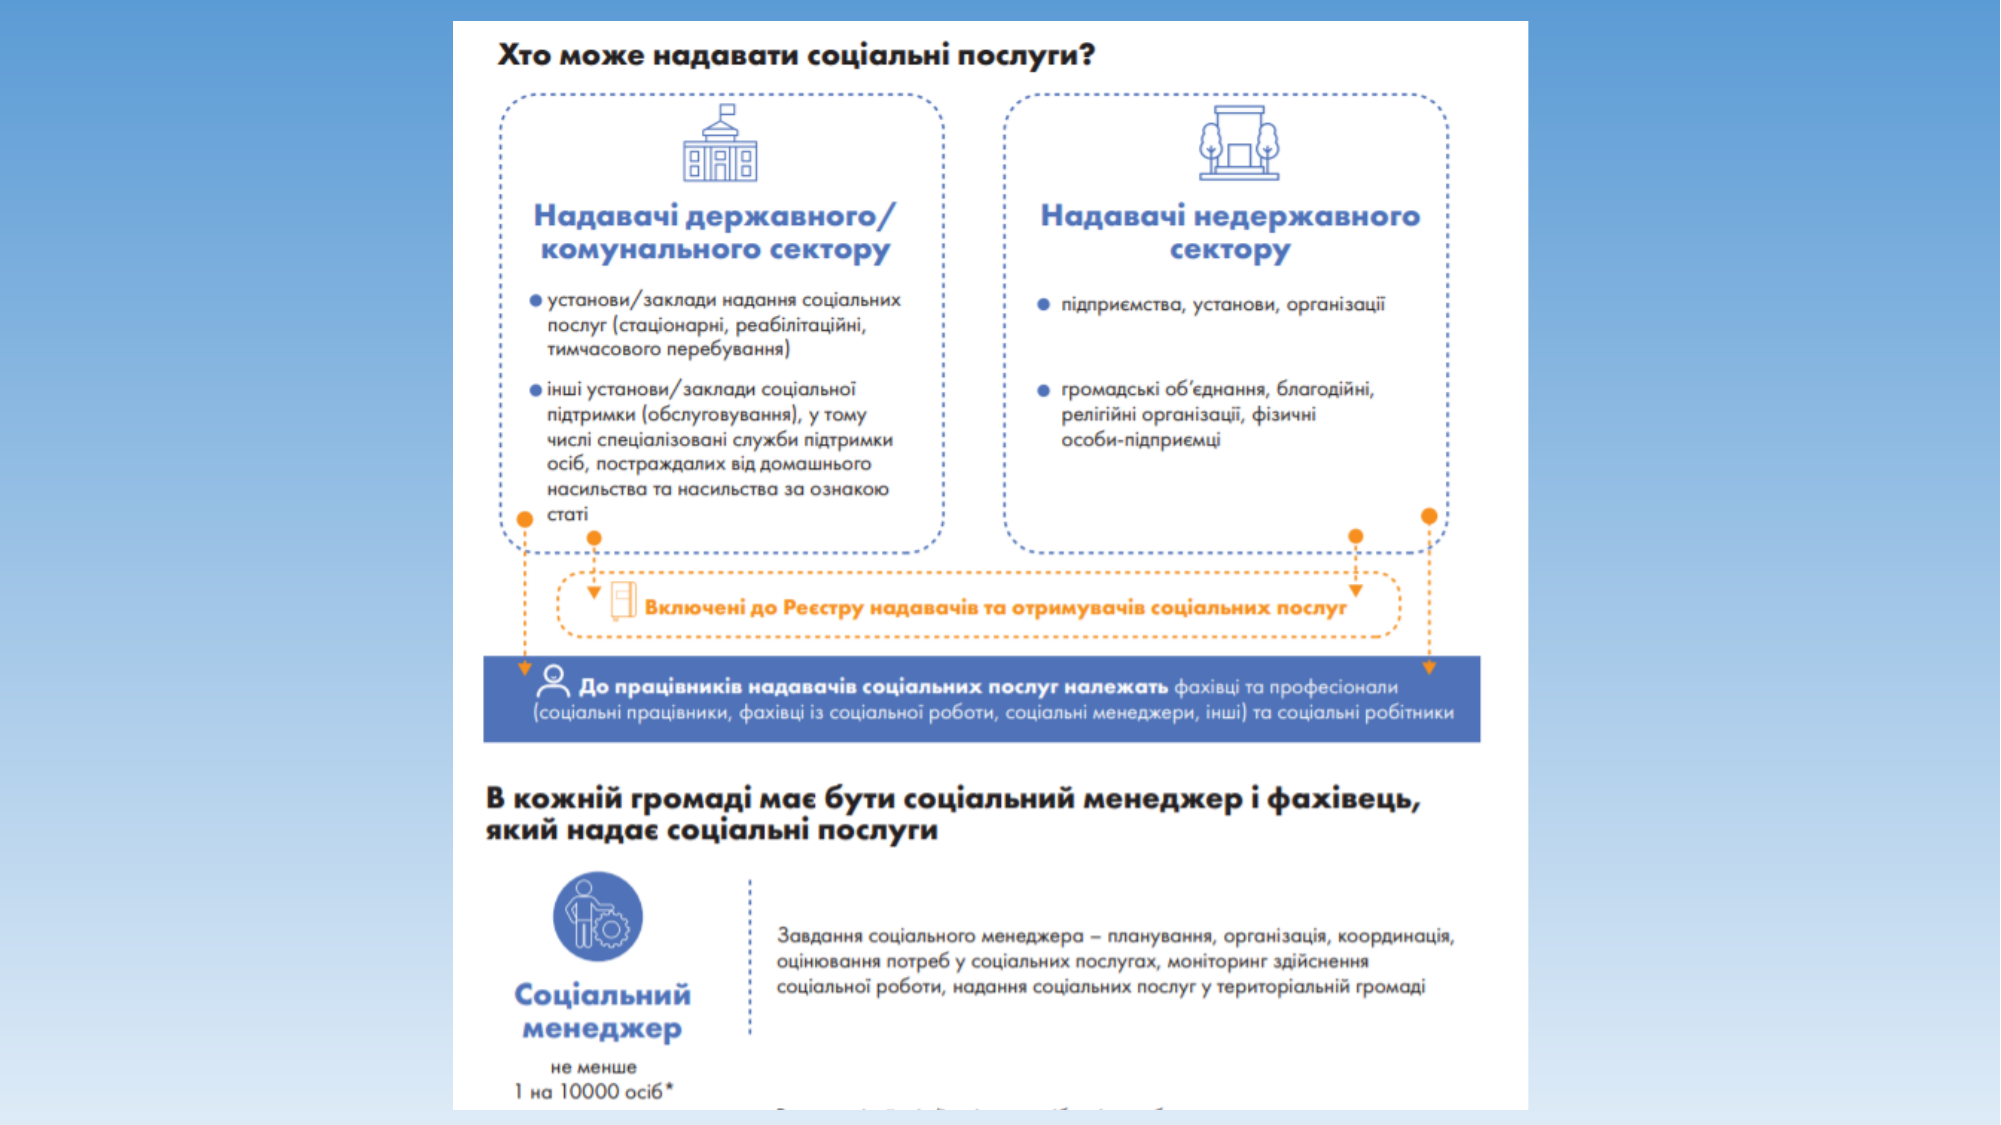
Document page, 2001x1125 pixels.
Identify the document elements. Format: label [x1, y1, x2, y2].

list [452, 21, 1529, 1110]
